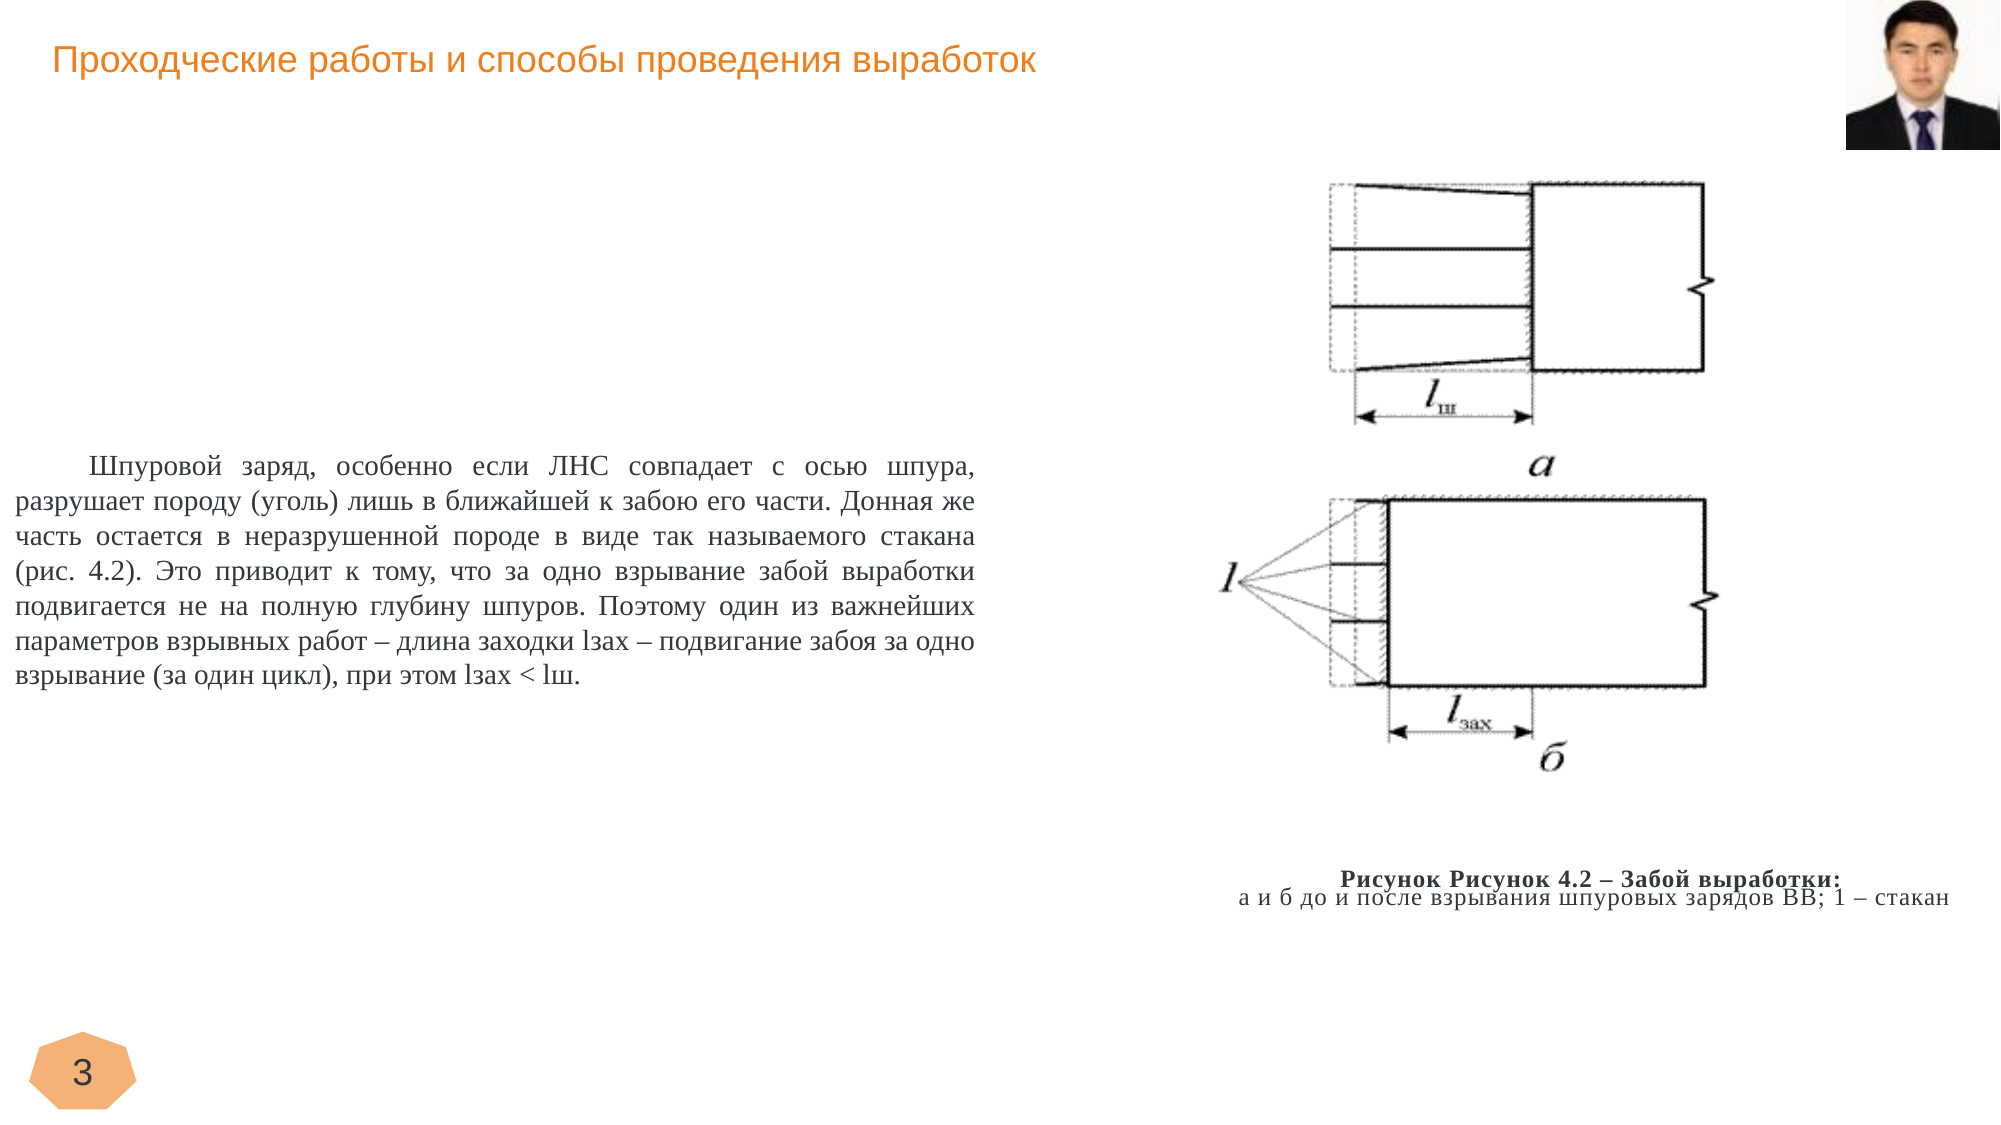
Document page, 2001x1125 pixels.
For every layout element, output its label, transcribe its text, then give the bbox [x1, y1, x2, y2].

title Проходческие работы и способы проведения выработок [52, 0, 1789, 116]
picture [1846, 0, 2000, 150]
picture [1202, 180, 1728, 788]
text_box Шпуровой заряд, особенно если ЛНС совпадает с осью шпура, разрушает породу (уголь) лишь в ближайшей к забою его части. Донная же часть остается в неразрушенной породе в виде так называемого стакана (рис. 4.2). Это приводит к тому, что за одно взрывание забой выработки подвигается не на полную глубину шпуров. Поэтому один из важнейших параметров взрывных работ – длина заходки lзах – подвигание забоя за одно взрывание (за один цикл), при этом lзах < lш. [0, 438, 992, 804]
text_box 3 [26, 1029, 139, 1112]
text_box Рисунок Рисунок 4.2 – Забой выработки: а и б до и после взрывания шпуровых зарядов ВВ; 1 – стакан [1136, 866, 2000, 918]
